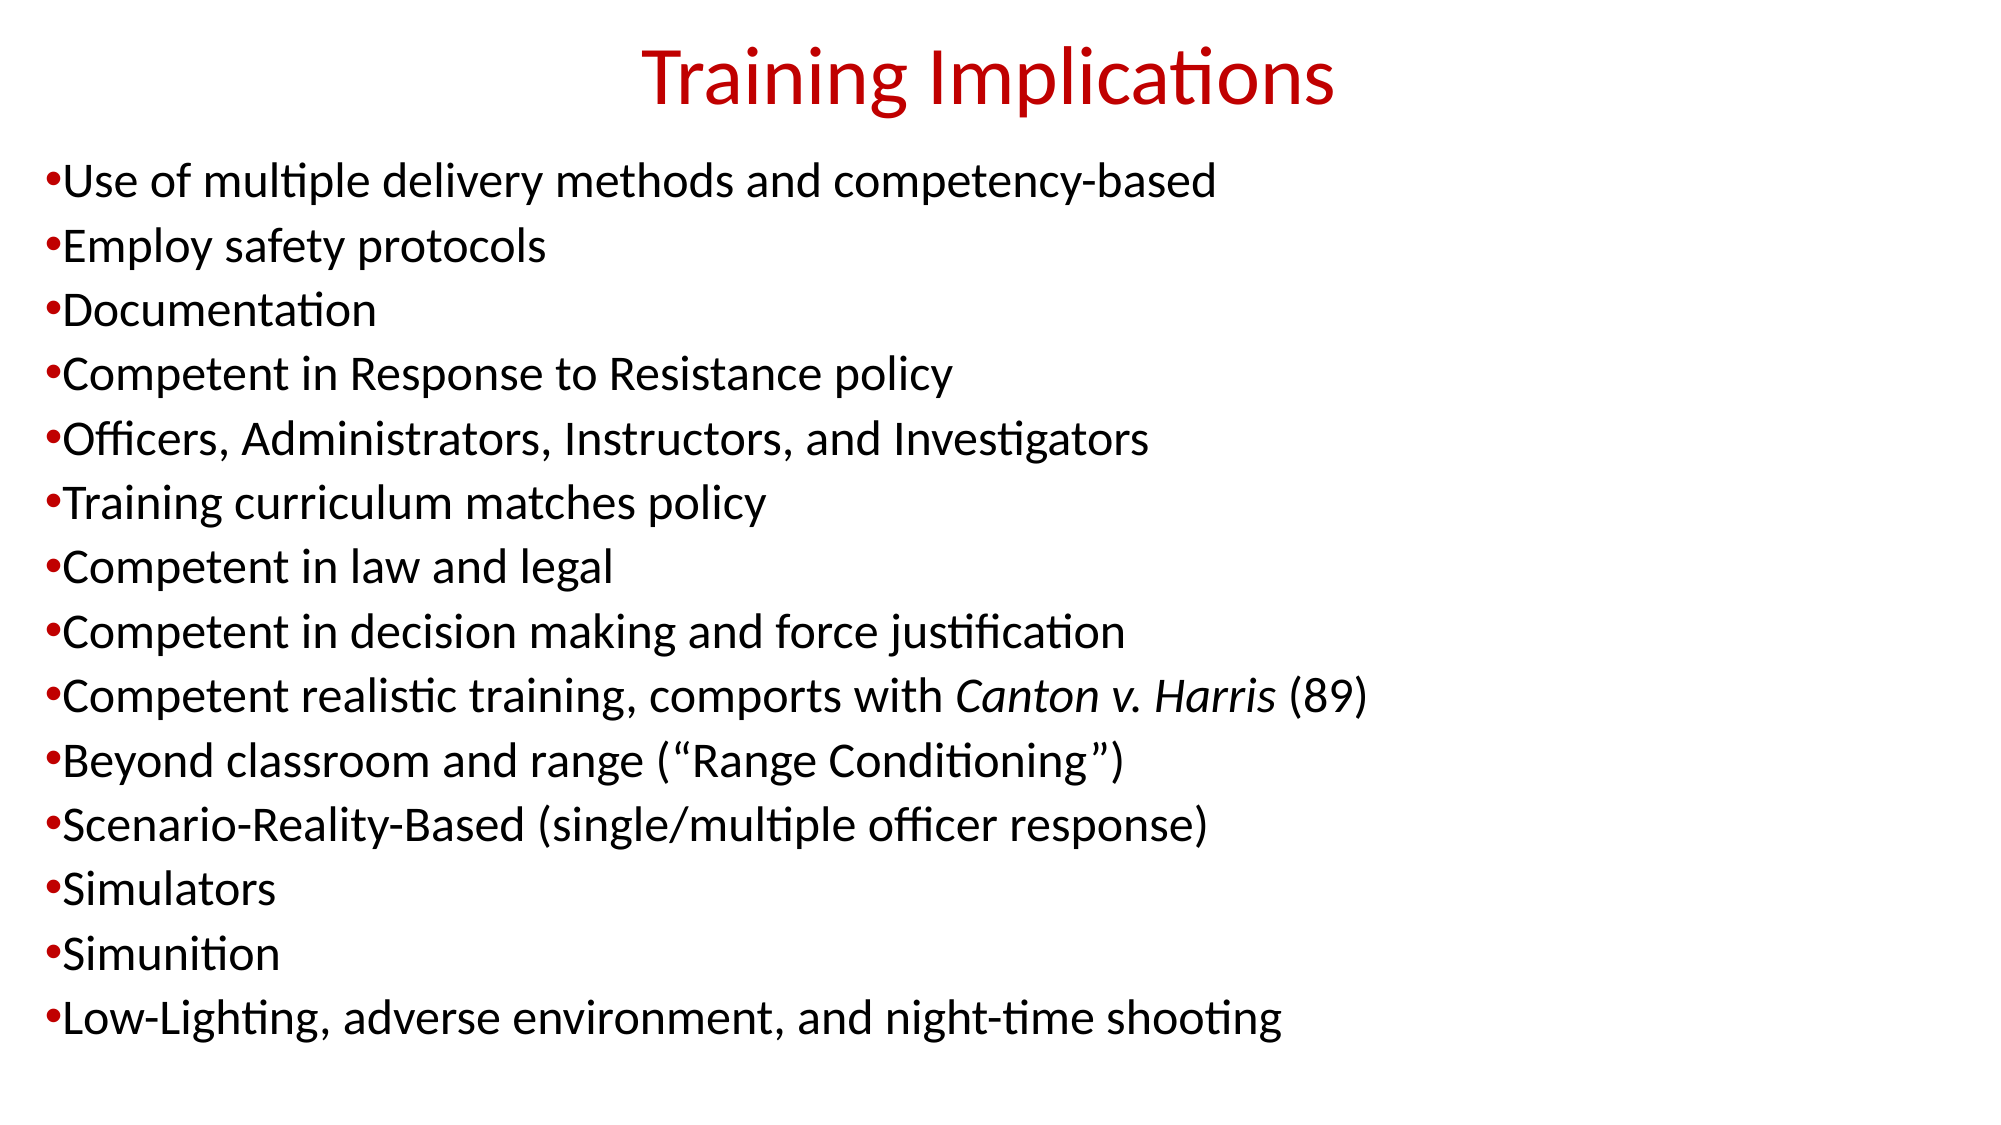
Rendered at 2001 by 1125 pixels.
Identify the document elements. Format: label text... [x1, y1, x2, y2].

list Use of multiple delivery methods and competency-based Employ safety protocols Documentation Competent in Response to Resistance policy Officers, Administrators, Instructors, and Investigators Training curriculum matches policy Competent in law and legal Competent in decision making and force justification Competent realistic training, comports with Canton v. Harris (89) Beyond classroom and range (“Range Conditioning”) Scenario-Reality-Based (single/multiple officer response) Simulators Simunition Low-Lighting, adverse environment, and night-time shooting [29, 147, 1960, 1100]
title Training Implications [19, 16, 1981, 139]
